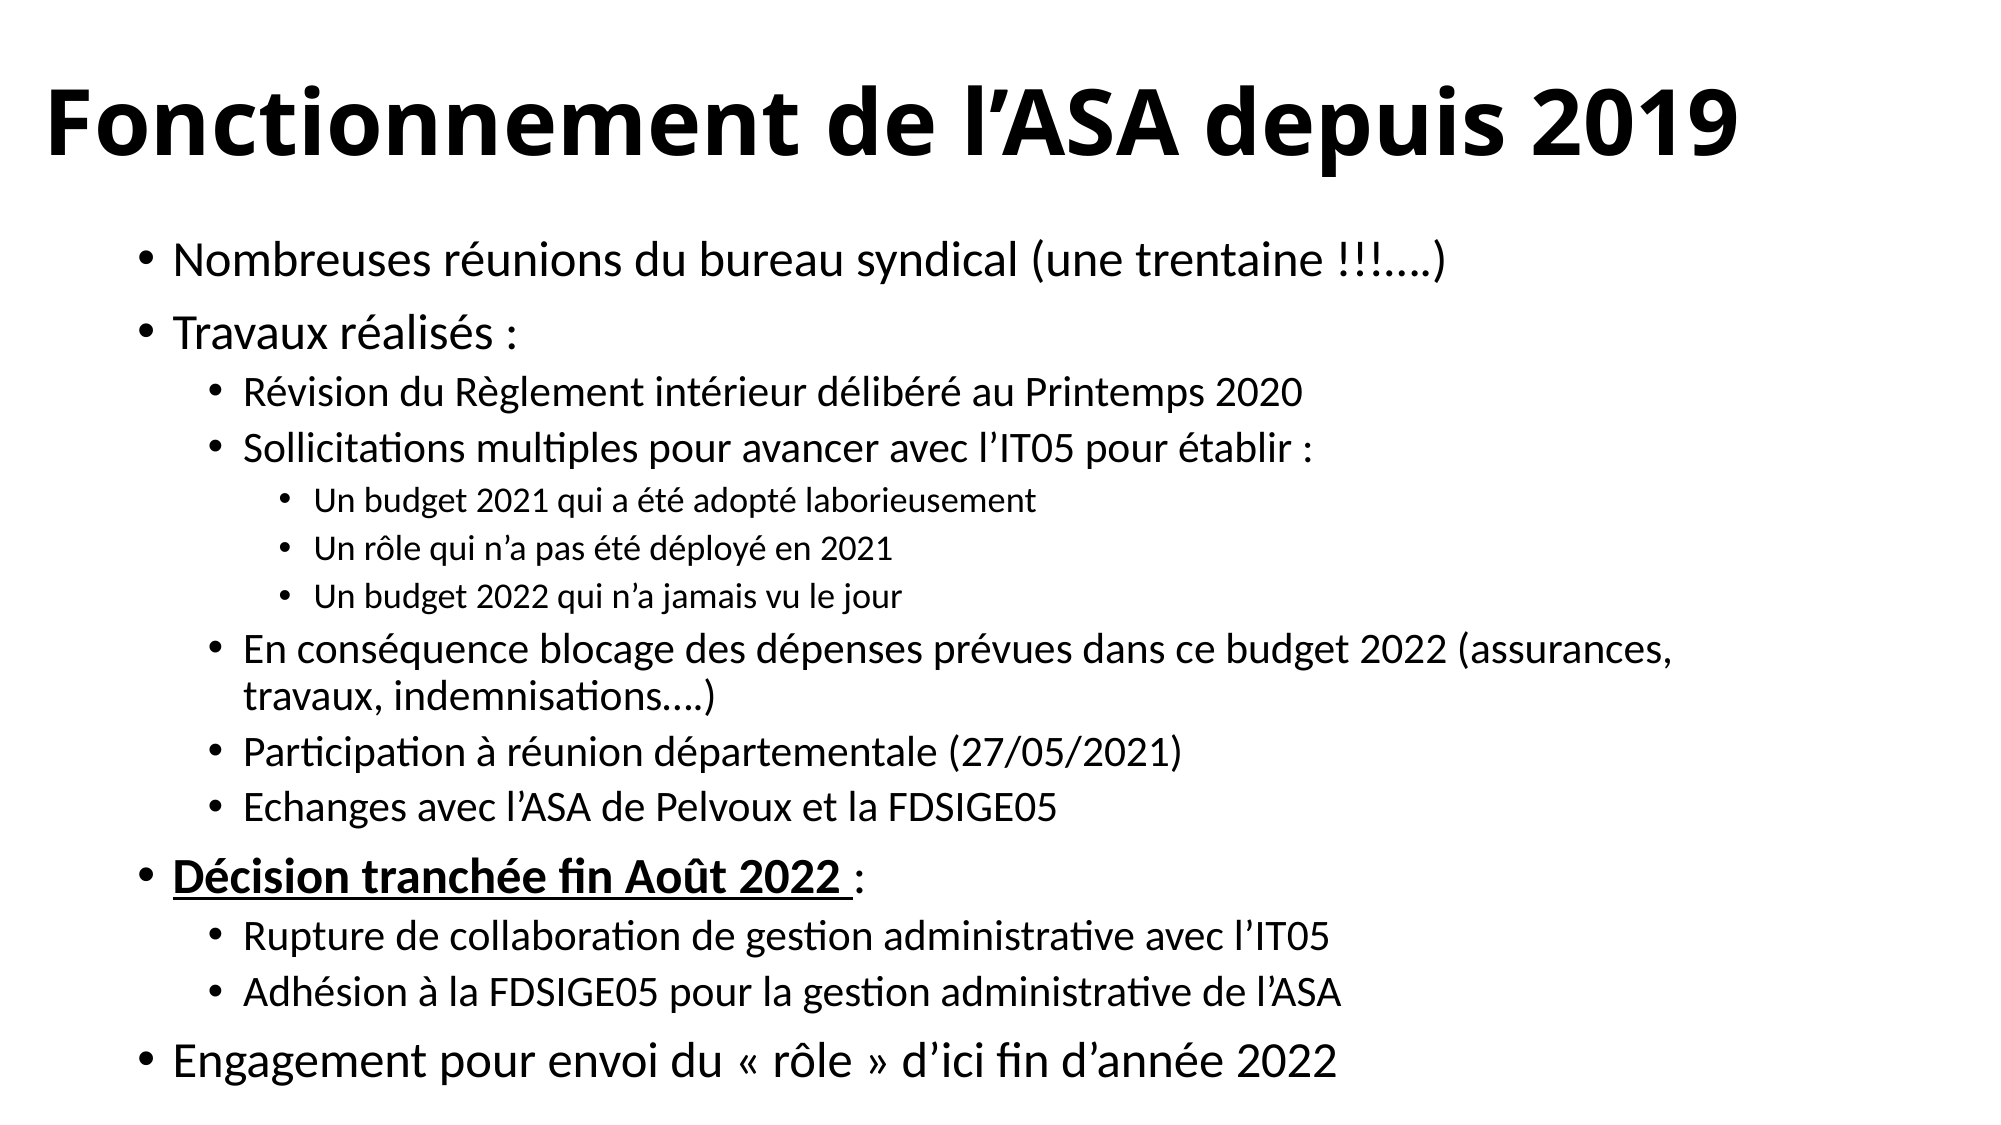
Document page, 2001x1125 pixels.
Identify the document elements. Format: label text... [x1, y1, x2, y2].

title Fonctionnement de l’ASA depuis 2019 [28, 17, 1981, 235]
list Nombreuses réunions du bureau syndical (une trentaine !!!….) Travaux réalisés : Révision du Règlement intérieur délibéré au Printemps 2020 Sollicitations multiples pour avancer avec l’IT05 pour établir : Un budget 2021 qui a été adopté laborieusement Un rôle qui n’a pas été déployé en 2021 Un budget 2022 qui n’a jamais vu le jour En conséquence blocage des dépenses prévues dans ce budget 2022 (assurances, travaux, indemnisations….) Participation à réunion départementale (27/05/2021) Echanges avec l’ASA de Pelvoux et la FDSIGE05 Décision tranchée fin Août 2022 : Rupture de collaboration de gestion administrative avec l’IT05 Adhésion à la FDSIGE05 pour la gestion administrative de l’ASA Engagement pour envoi du « rôle » d’ici fin d’année 2022 [122, 225, 1759, 1105]
